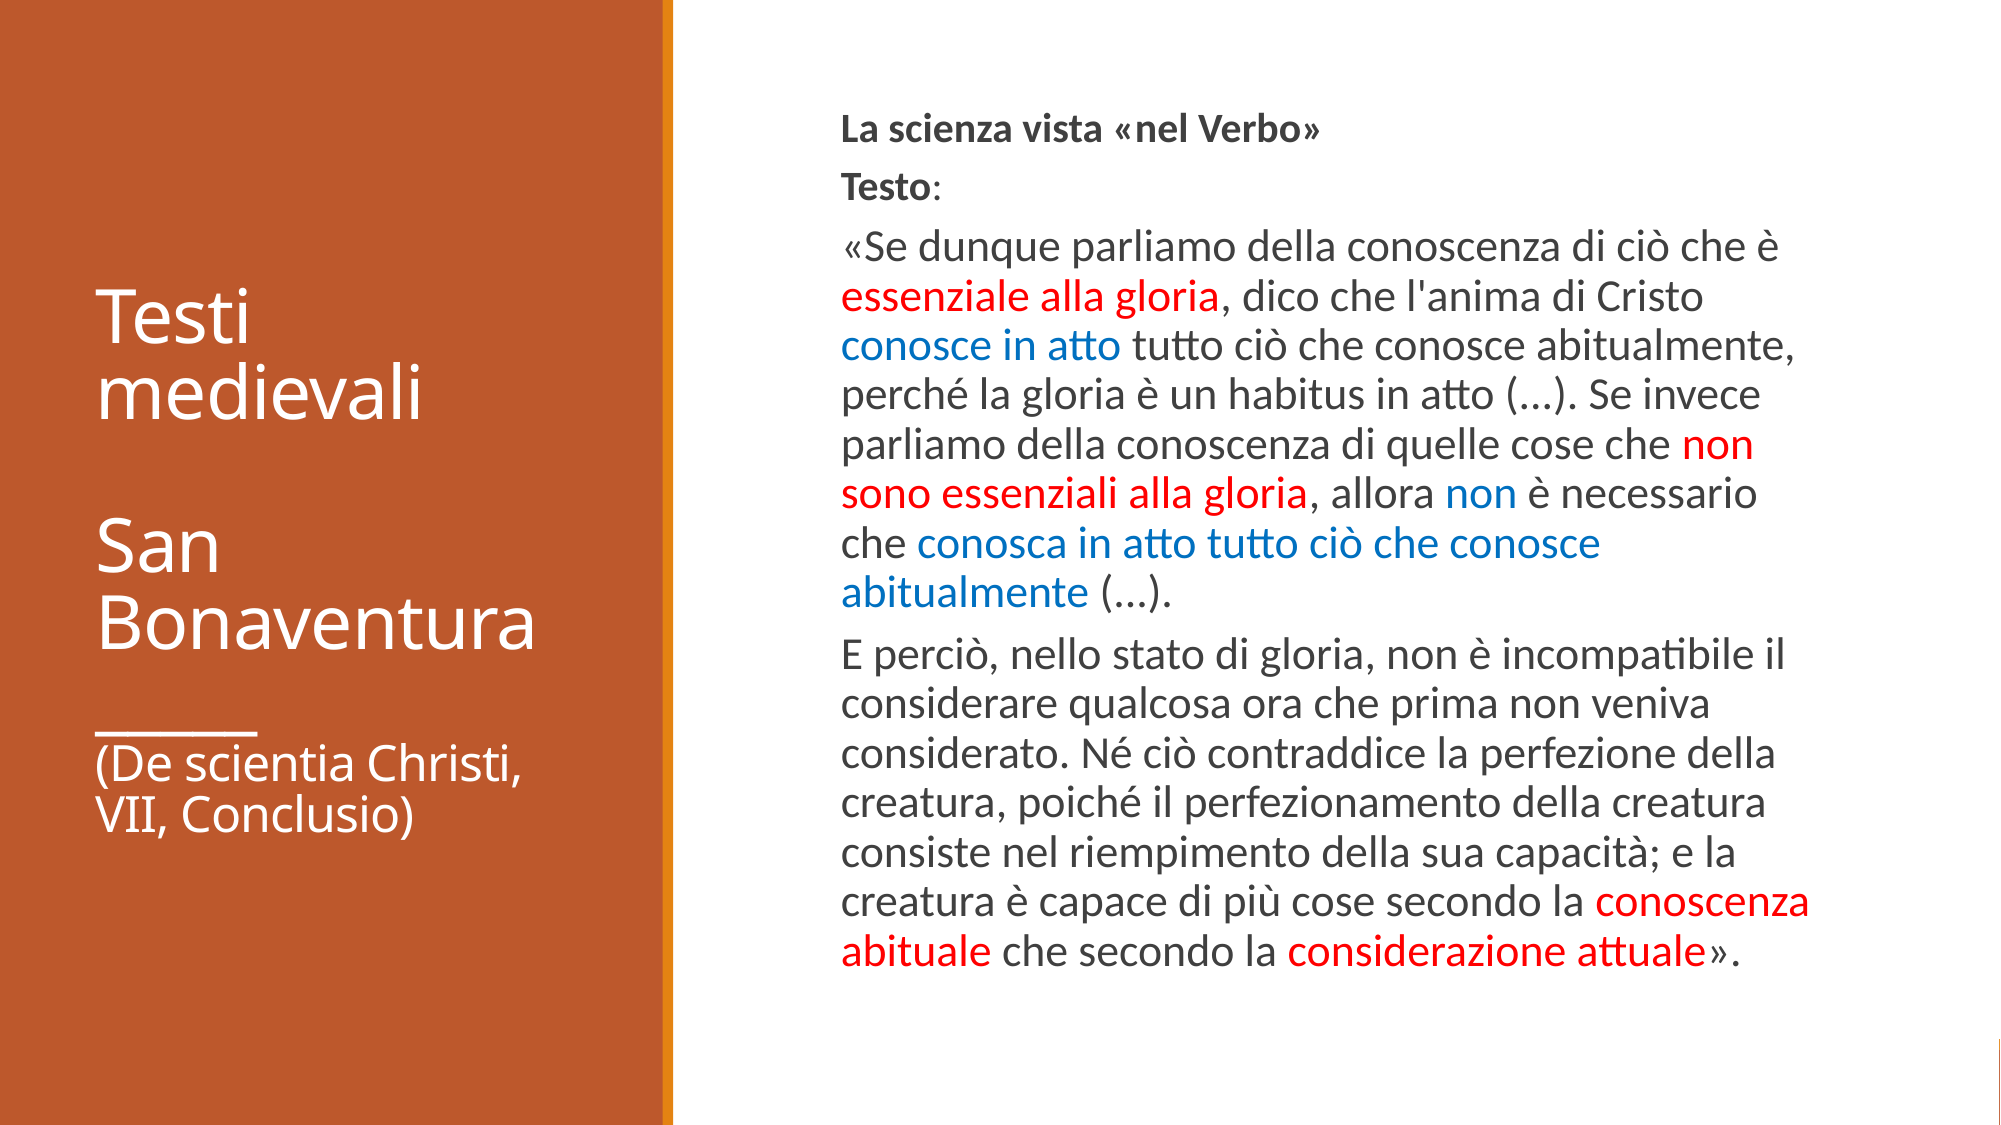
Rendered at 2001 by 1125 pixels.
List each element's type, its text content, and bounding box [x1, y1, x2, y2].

text_box [674, 0, 2000, 1125]
title Testi medievali San Bonaventura _____ (De scientia Christi, VII, Conclusio) [80, 99, 587, 1026]
text_box [661, 0, 674, 1125]
list La scienza vista «nel Verbo» Testo: «Se dunque parliamo della conoscenza di ciò che è essenziale alla gloria, dico che l'anima di Cristo conosce in atto tutto ciò che conosce abitualmente, perché la gloria è un habitus in atto (...). Se invece parliamo della conoscenza di quelle cose che non sono essenziali alla gloria, allora non è necessario che conosca in atto tutto ciò che conosce abitualmente (...). E perciò, nello stato di gloria, non è incompatibile il considerare qualcosa ora che prima non veniva considerato. Né ciò contraddice la perfezione della creatura, poiché il perfezionamento della creatura consiste nel riempimento della sua capacità; e la creatura è capace di più cose secondo la conoscenza abituale che secondo la considerazione attuale». [777, 99, 1830, 1026]
text_box [0, 0, 661, 1125]
